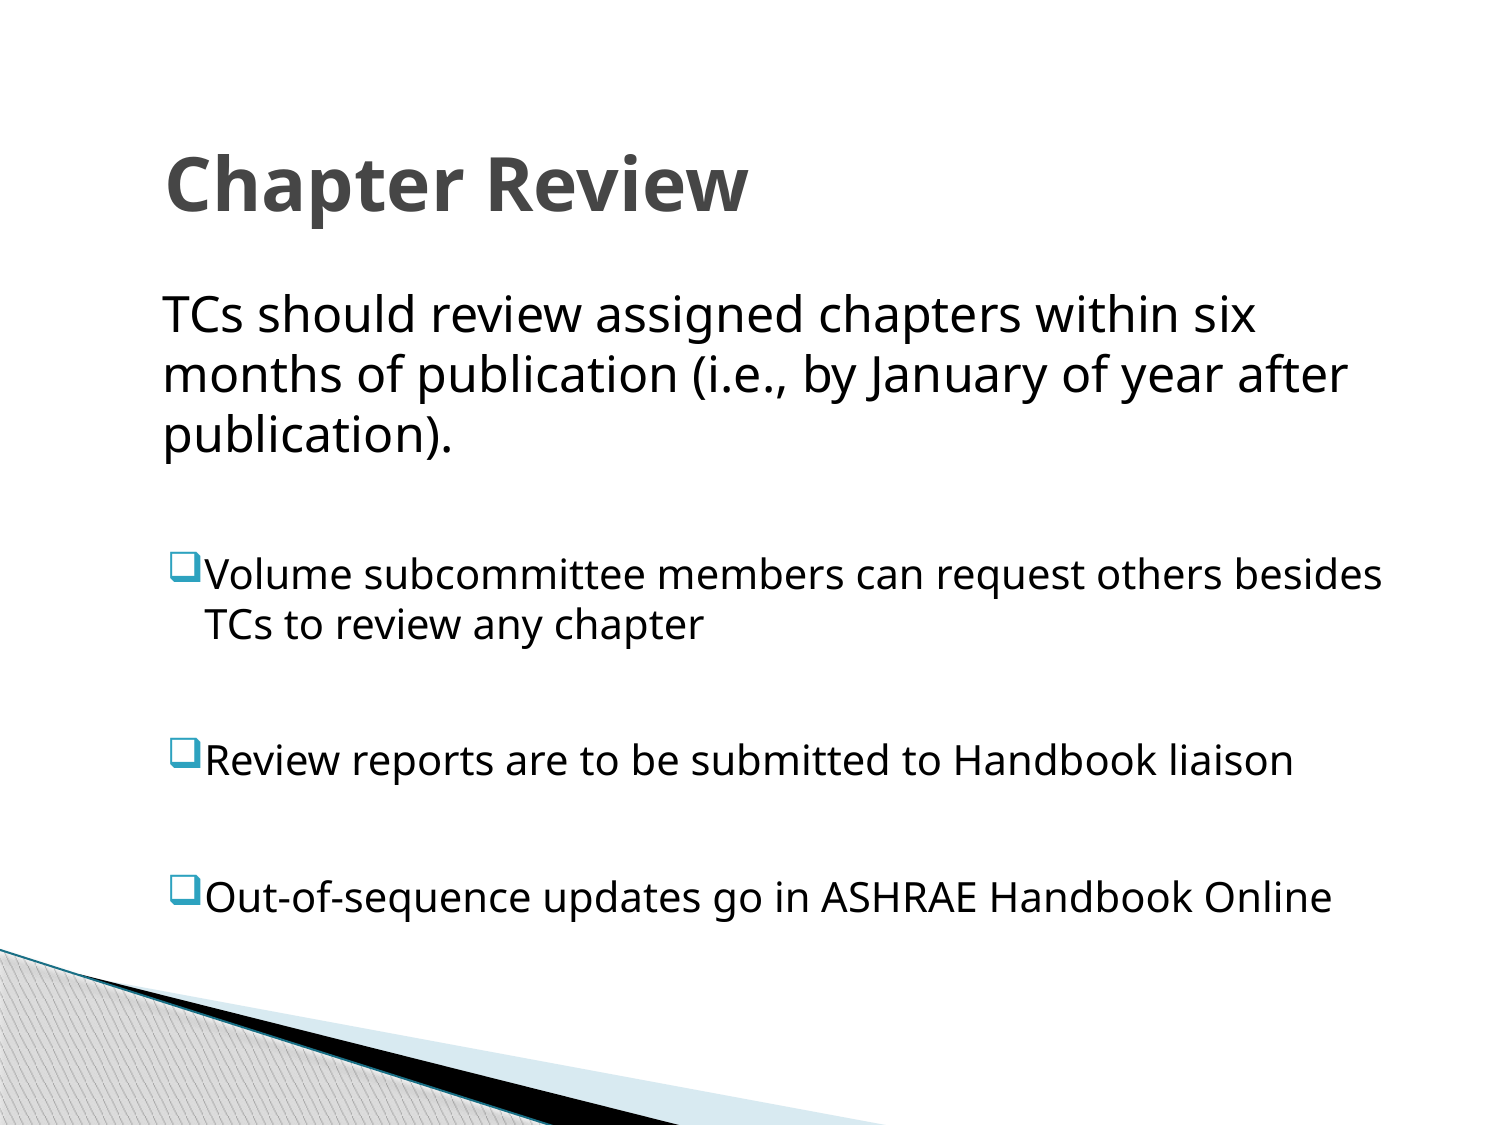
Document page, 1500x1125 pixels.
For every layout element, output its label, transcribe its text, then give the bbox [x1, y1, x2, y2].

title Chapter Review [150, 87, 1350, 275]
list TCs should review assigned chapters within six months of publication (i.e., by January of year after publication). Volume subcommittee members can request others besides TCs to review any chapter Review reports are to be submitted to Handbook liaison Out-of-sequence updates go in ASHRAE Handbook Online [87, 274, 1463, 951]
